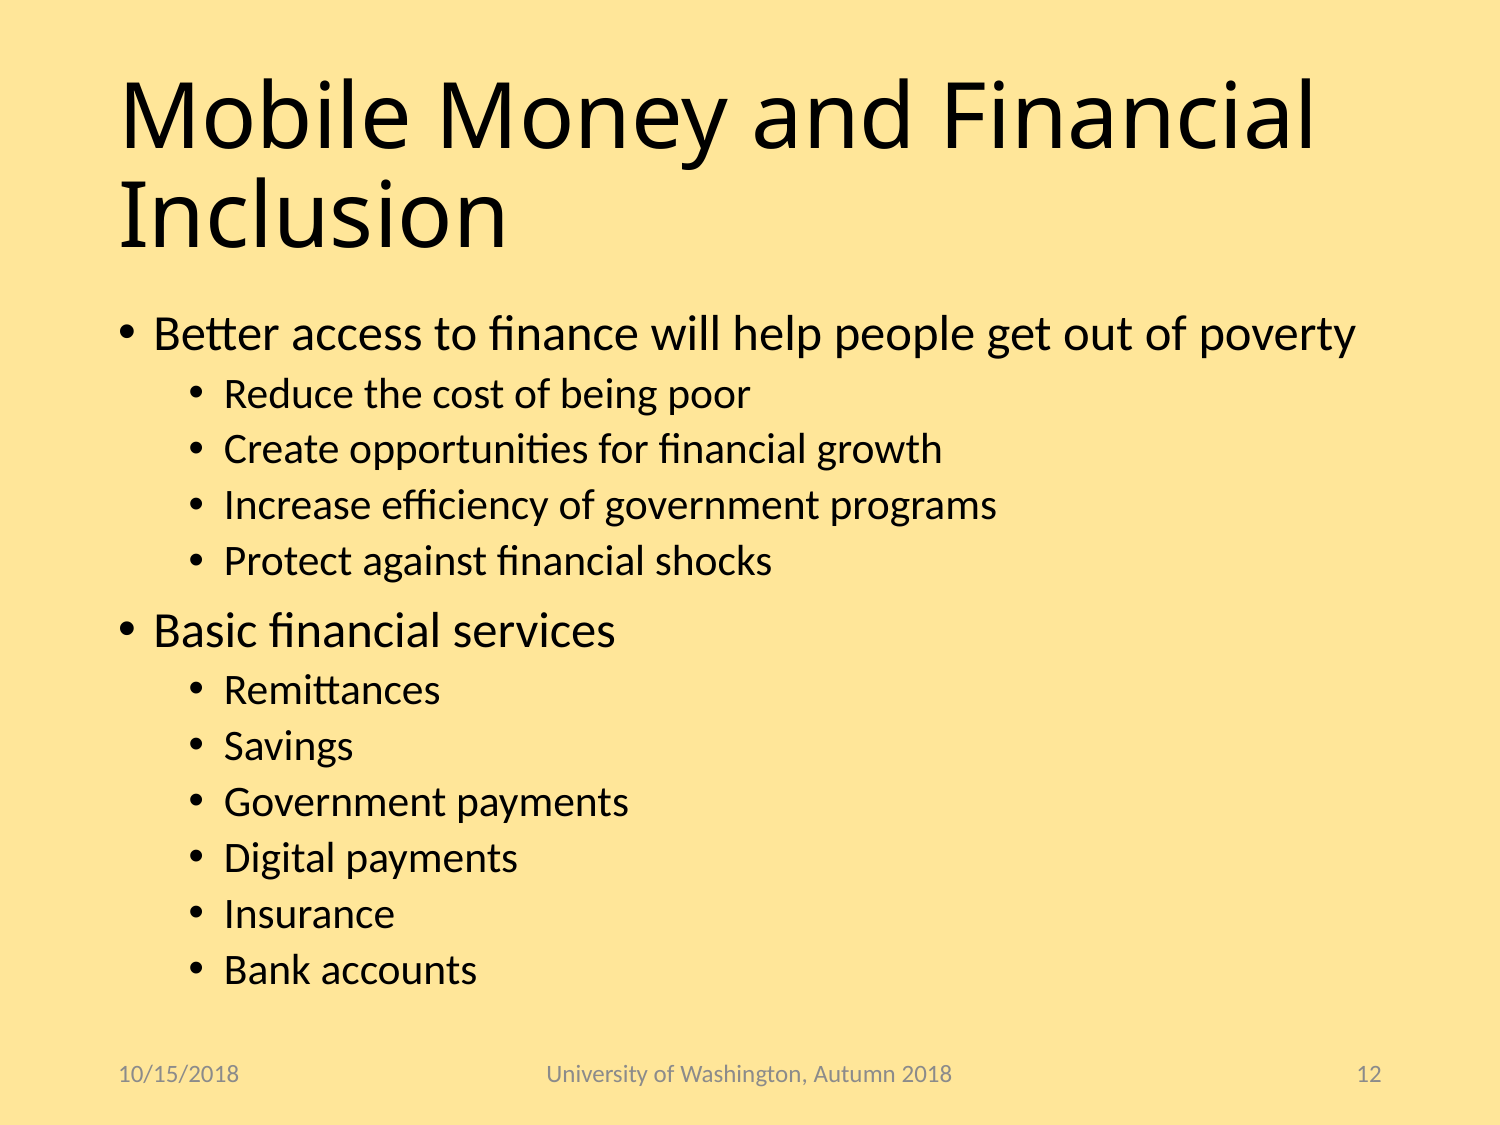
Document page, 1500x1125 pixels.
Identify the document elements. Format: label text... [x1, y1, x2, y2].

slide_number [103, 1042, 441, 1103]
footer University of Washington, Autumn 2018 [496, 1042, 1004, 1103]
list Better access to finance will help people get out of poverty Reduce the cost of being poor Create opportunities for financial growth Increase efficiency of government programs Protect against financial shocks Basic financial services Remittances Savings Government payments Digital payments Insurance Bank accounts [103, 299, 1397, 1014]
slide_number 12 [1059, 1042, 1397, 1103]
title Mobile Money and Financial Inclusion [103, 59, 1397, 278]
